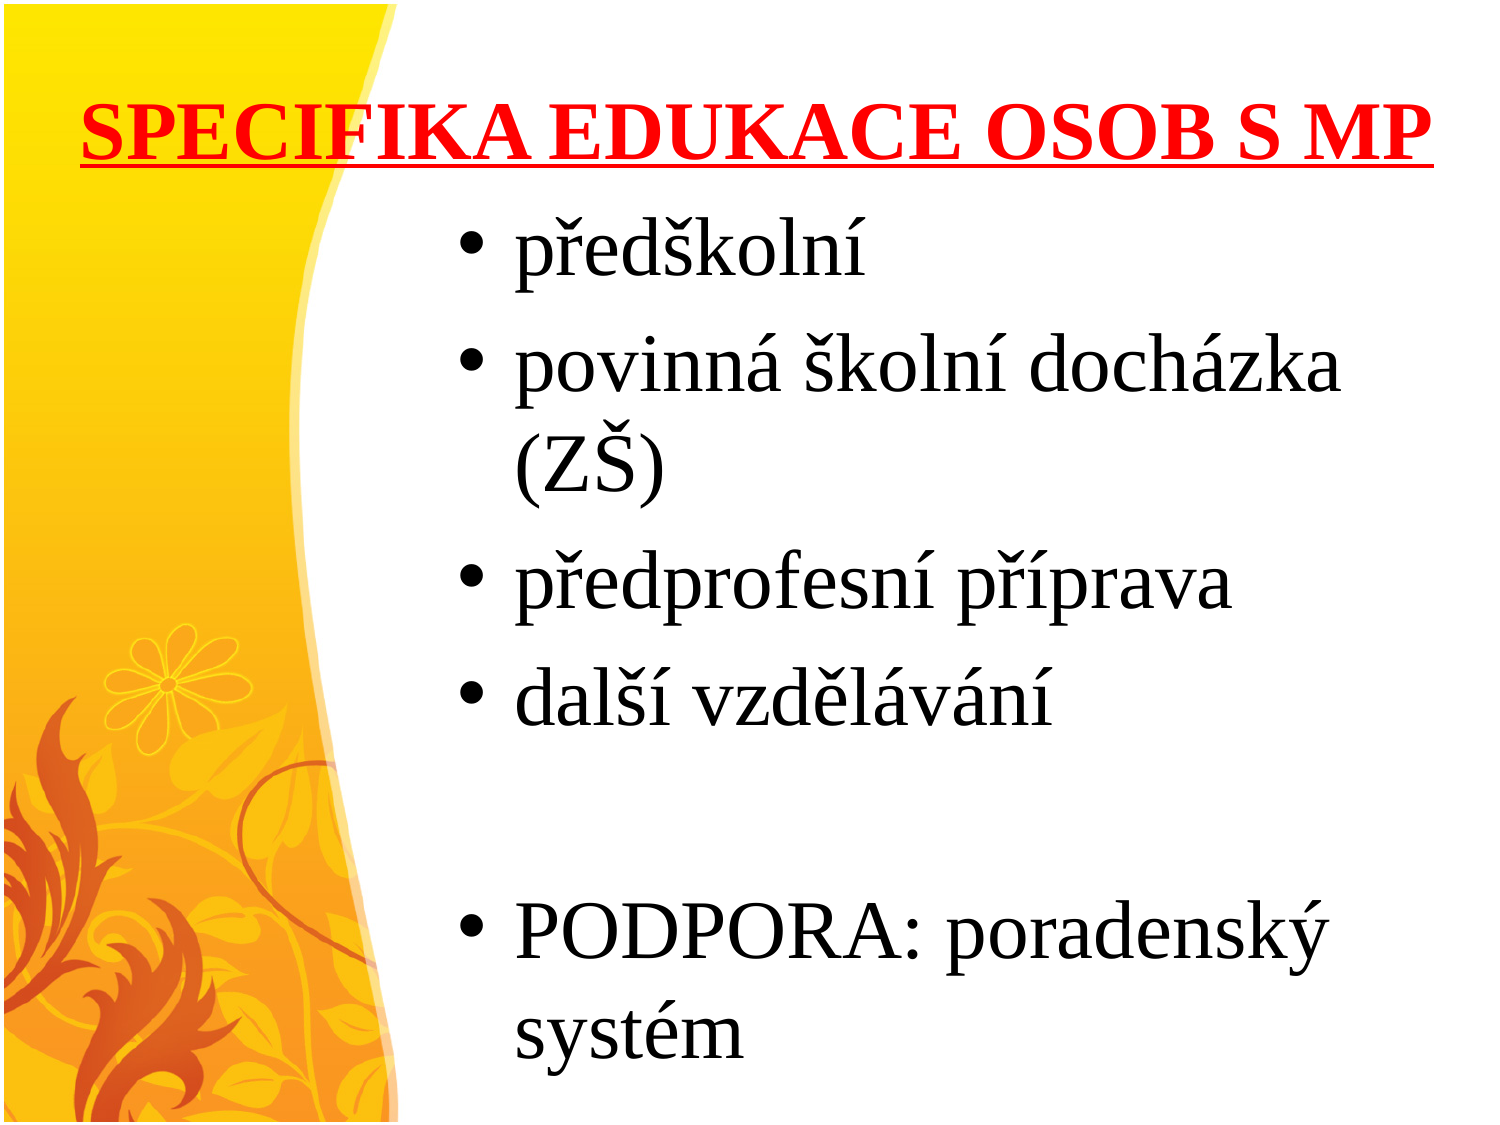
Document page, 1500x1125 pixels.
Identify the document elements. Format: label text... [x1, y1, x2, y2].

picture [0, 0, 1500, 1125]
list předškolní povinná školní docházka (ZŠ) předprofesní příprava další vzdělávání PODPORA: poradenský systém [442, 184, 1412, 1094]
title SPECIFIKA EDUKACE OSOB S MP [64, 19, 1483, 233]
